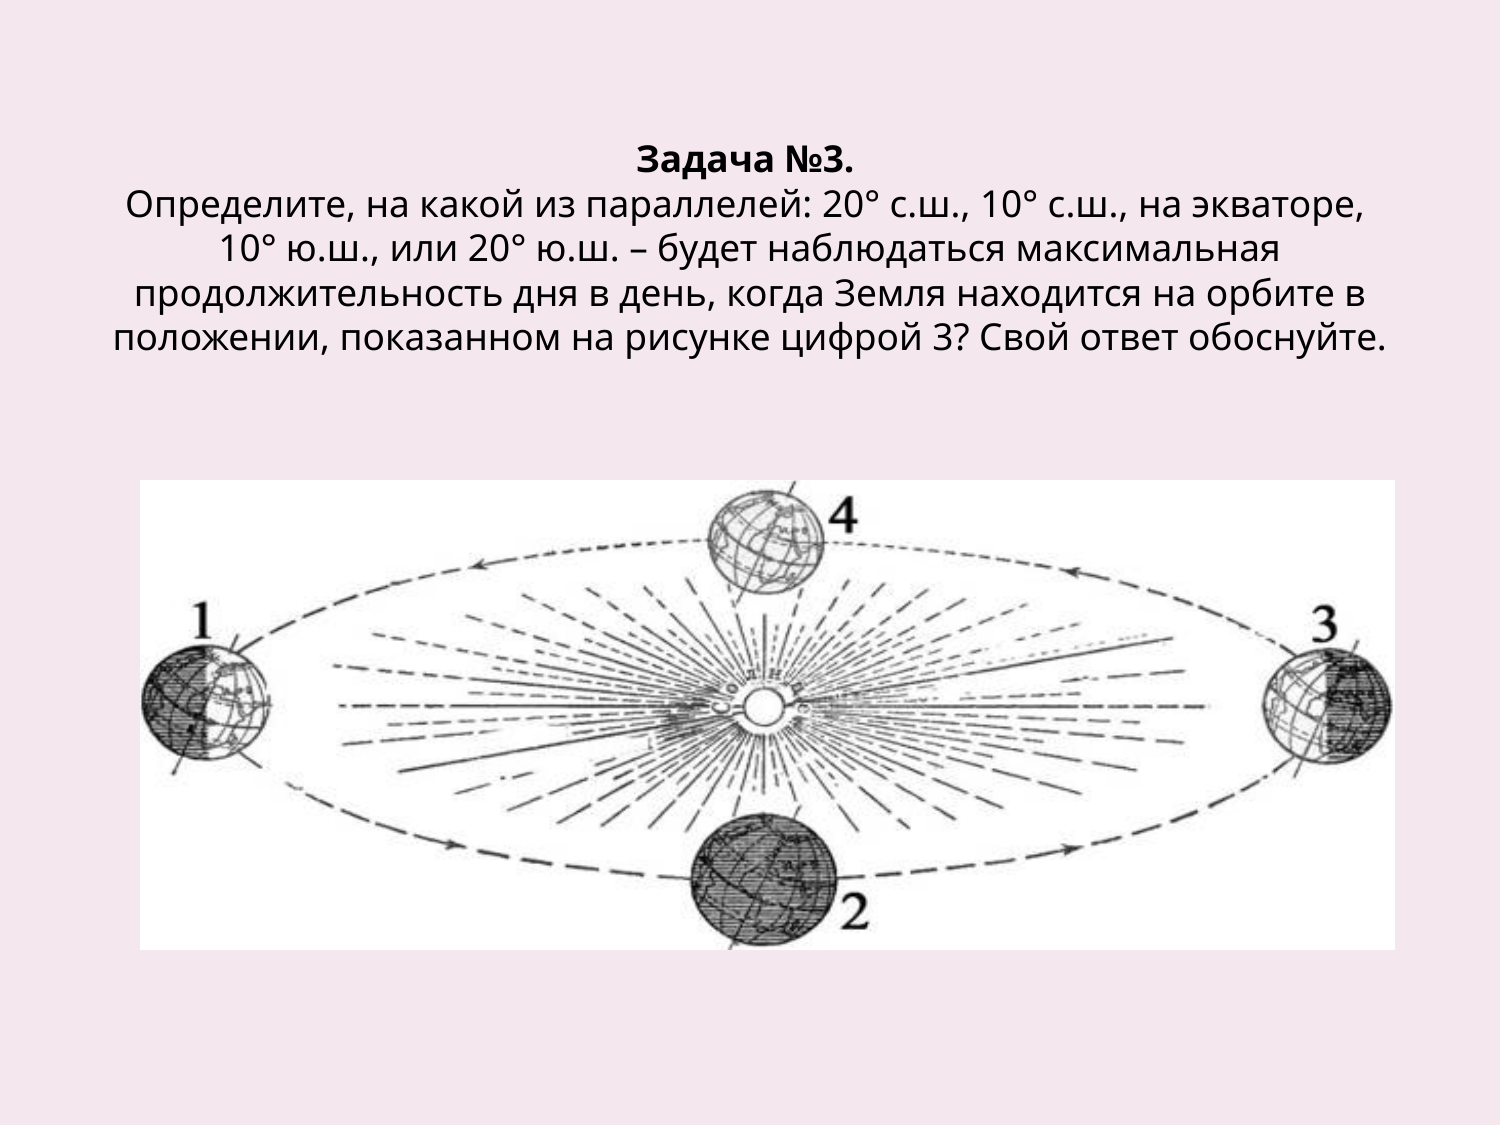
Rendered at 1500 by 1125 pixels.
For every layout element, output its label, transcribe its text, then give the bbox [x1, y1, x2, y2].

title Задача №3. Определите, на какой из параллелей: 20° с.ш., 10° с.ш., на экваторе, 10° ю.ш., или 20° ю.ш. – будет наблюдаться максимальная продолжительность дня в день, когда Земля находится на орбите в положении, показанном на рисунке цифрой 3? Свой ответ обоснуйте. [75, 45, 1425, 457]
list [140, 480, 1395, 950]
